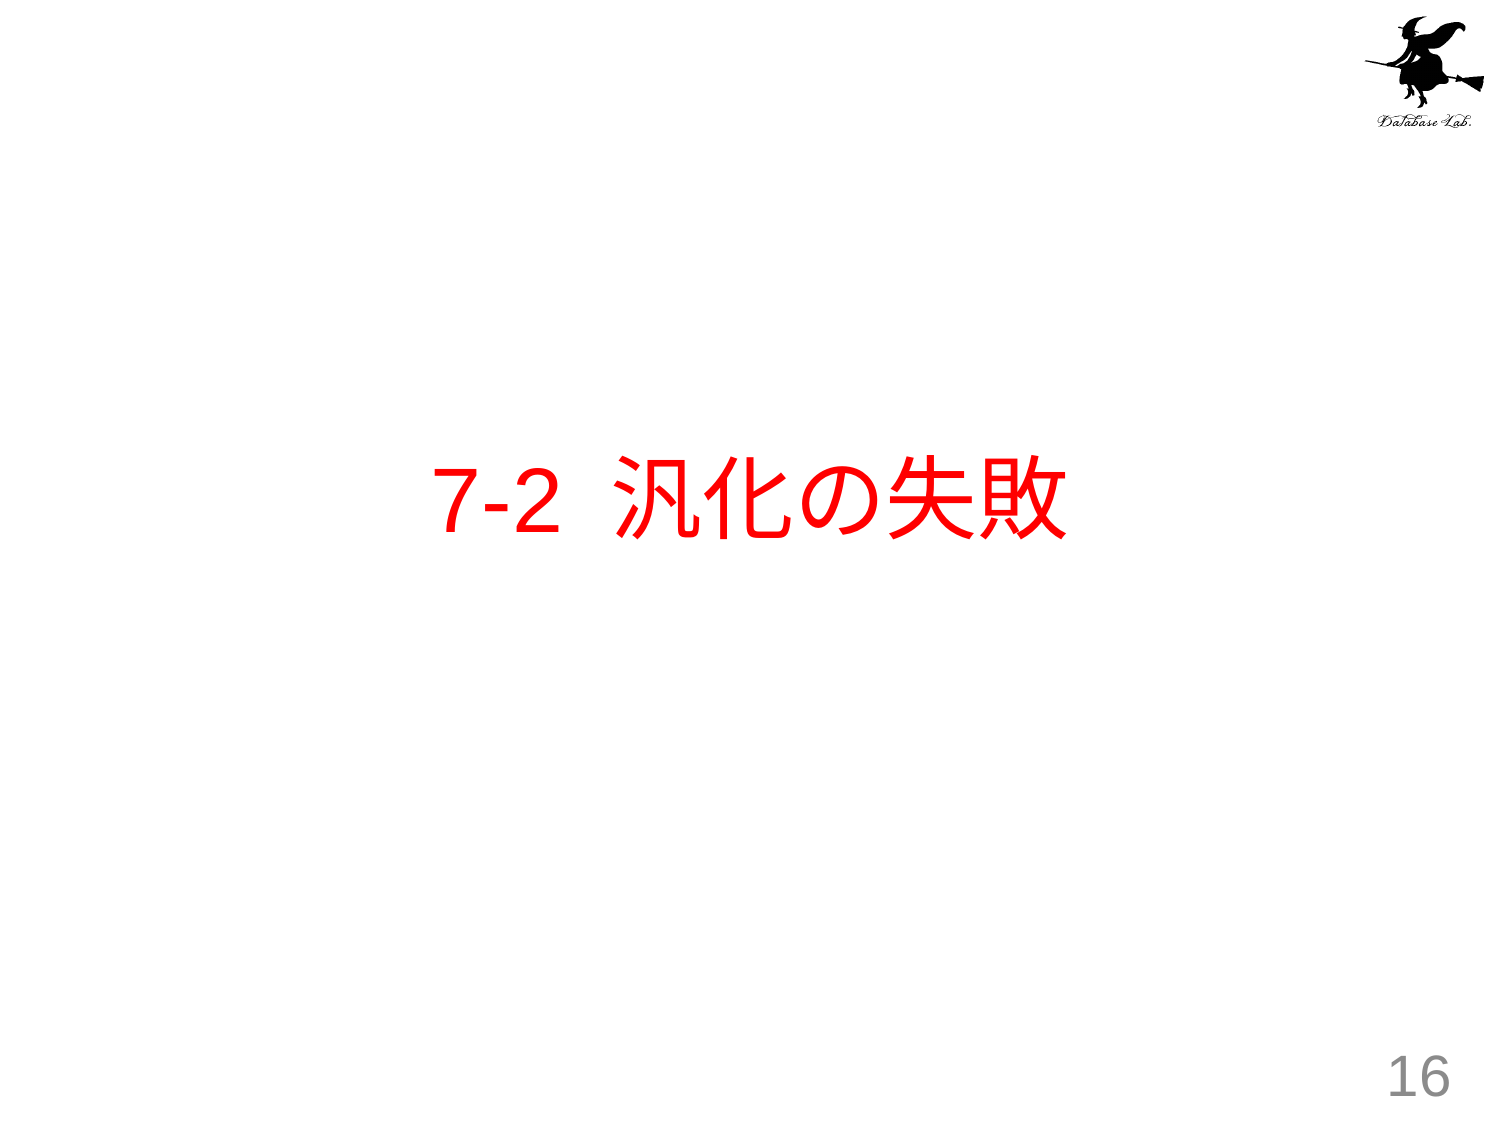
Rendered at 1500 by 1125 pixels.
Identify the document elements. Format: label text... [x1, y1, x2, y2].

slide_number 16 [1129, 1042, 1467, 1103]
title 7-2 汎化の失敗 [112, 184, 1388, 670]
picture [1362, 14, 1486, 130]
